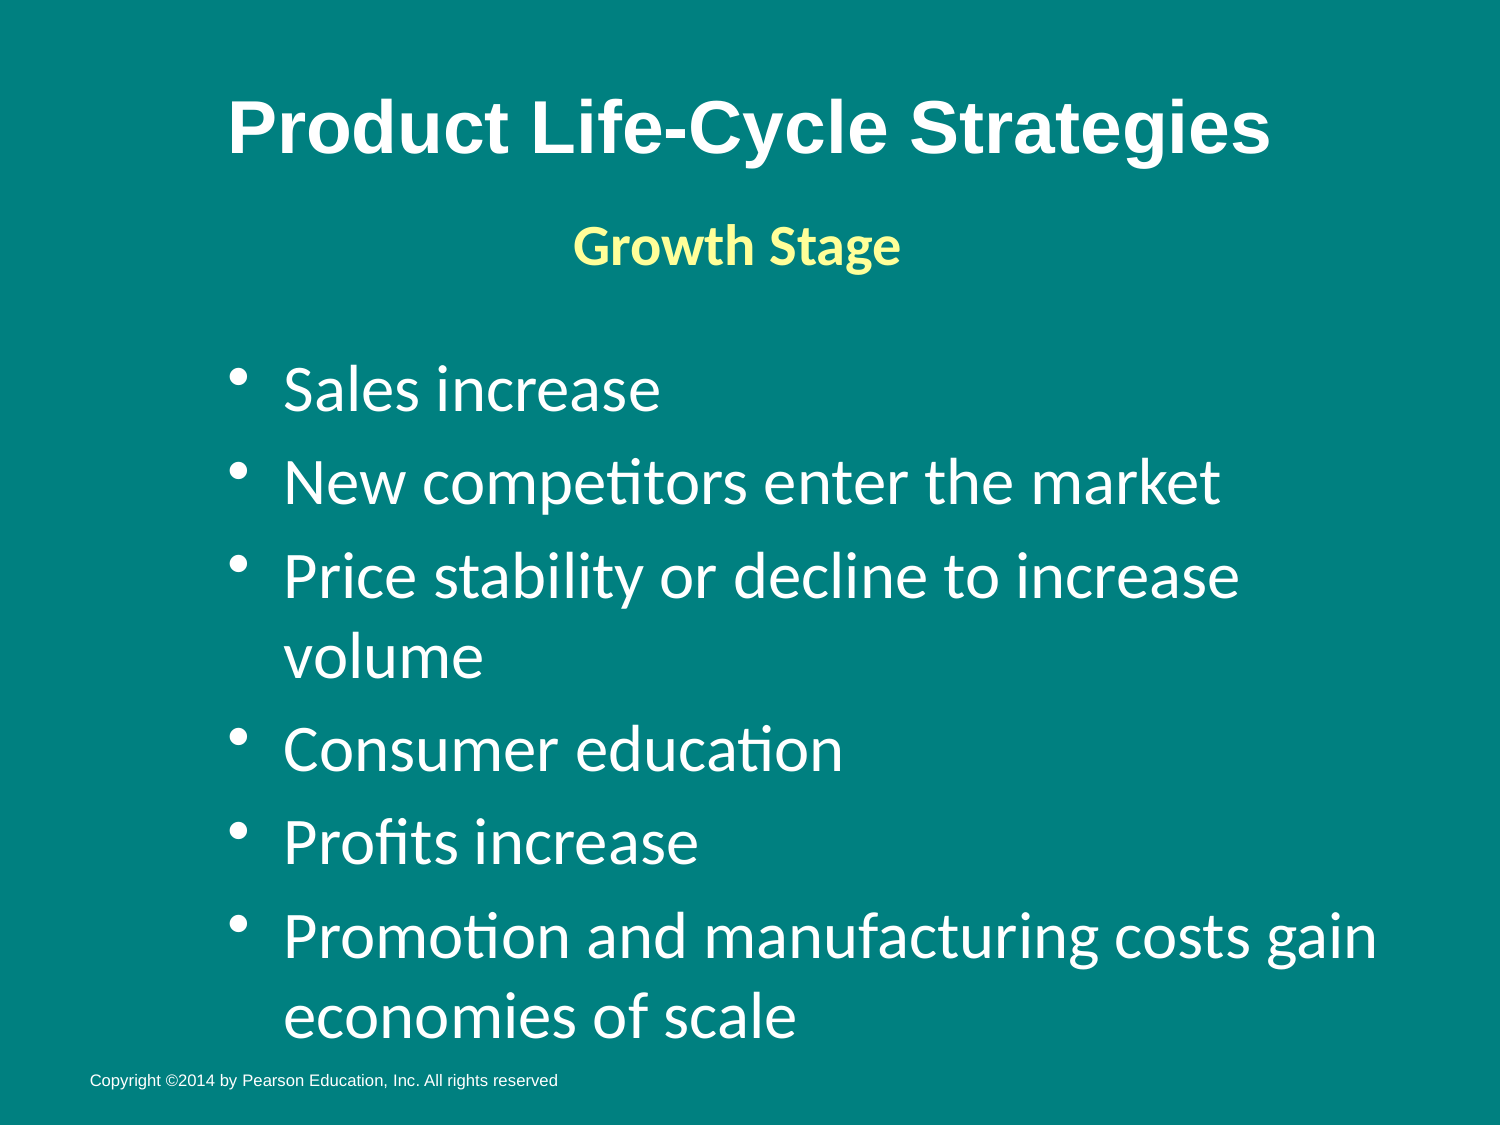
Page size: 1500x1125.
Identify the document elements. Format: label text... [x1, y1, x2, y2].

list Growth Stage [149, 199, 1326, 263]
title Product Life-Cycle Strategies [112, 37, 1388, 226]
list Sales increase New competitors enter the market Price stability or decline to increase volume Consumer education Profits increase Promotion and manufacturing costs gain economies of scale [212, 337, 1438, 1013]
text_box Copyright ©2014 by Pearson Education, Inc. All rights reserved [74, 1062, 825, 1098]
